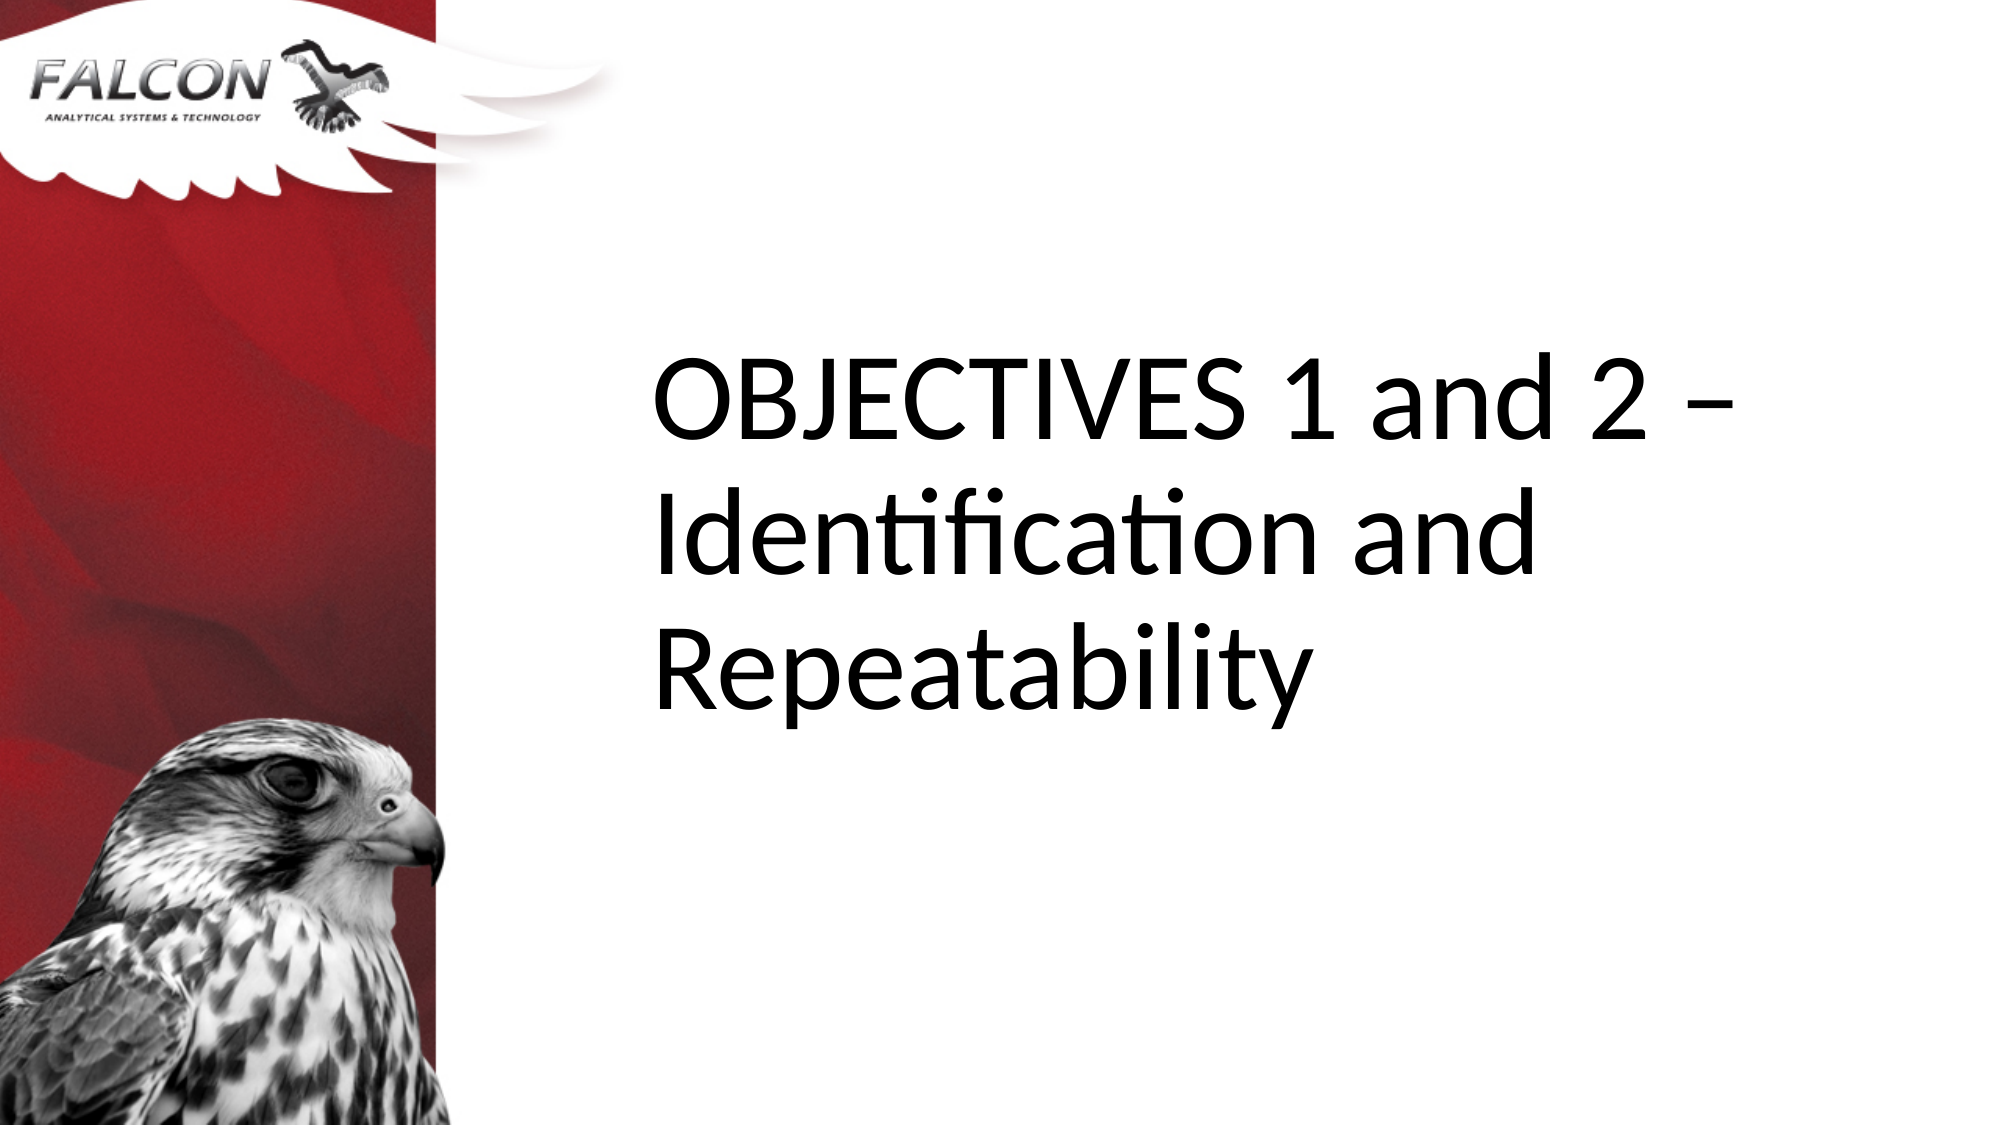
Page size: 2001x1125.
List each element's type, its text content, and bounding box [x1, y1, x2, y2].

list OBJECTIVES 1 and 2 – Identification and Repeatability [636, 324, 1873, 801]
picture [0, 0, 2001, 1125]
